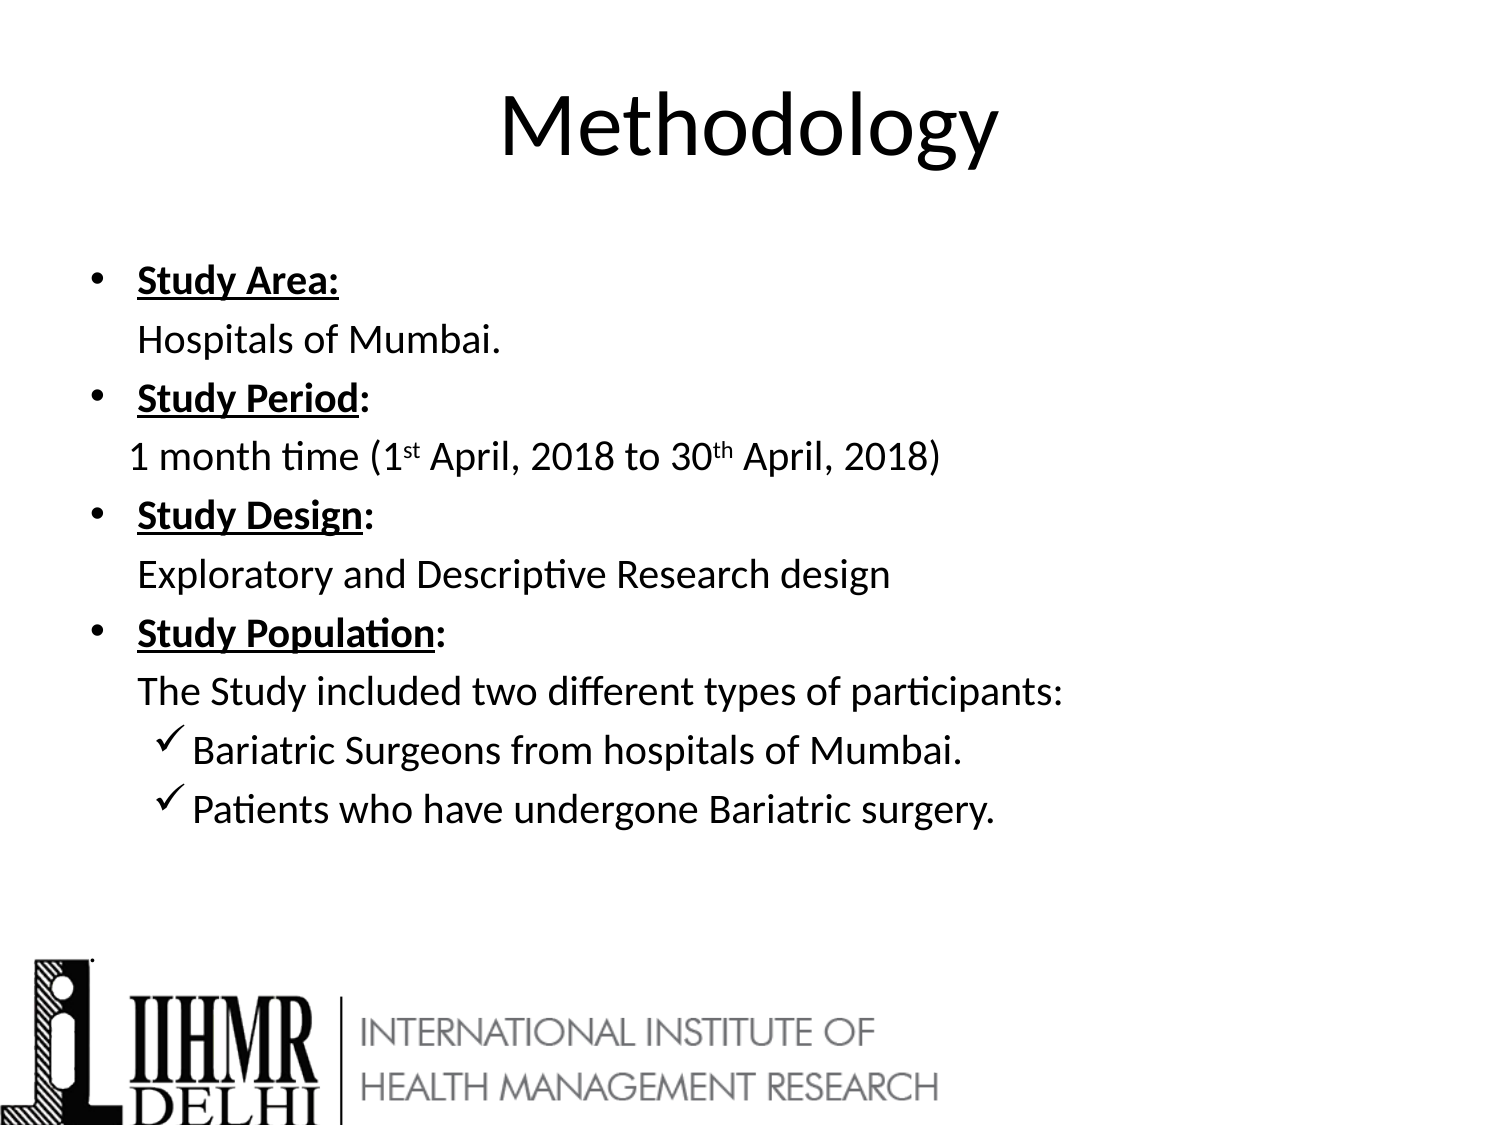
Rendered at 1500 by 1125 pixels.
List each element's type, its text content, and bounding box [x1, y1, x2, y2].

list Study Area: Hospitals of Mumbai. Study Period: 1 month time (1st April, 2018 to 30th April, 2018) Study Design: Exploratory and Descriptive Research design Study Population: The Study included two different types of participants: Bariatric Surgeons from hospitals of Mumbai. Patients who have undergone Bariatric surgery. [75, 245, 1425, 988]
title Methodology [75, 24, 1425, 213]
picture [0, 955, 1063, 1125]
